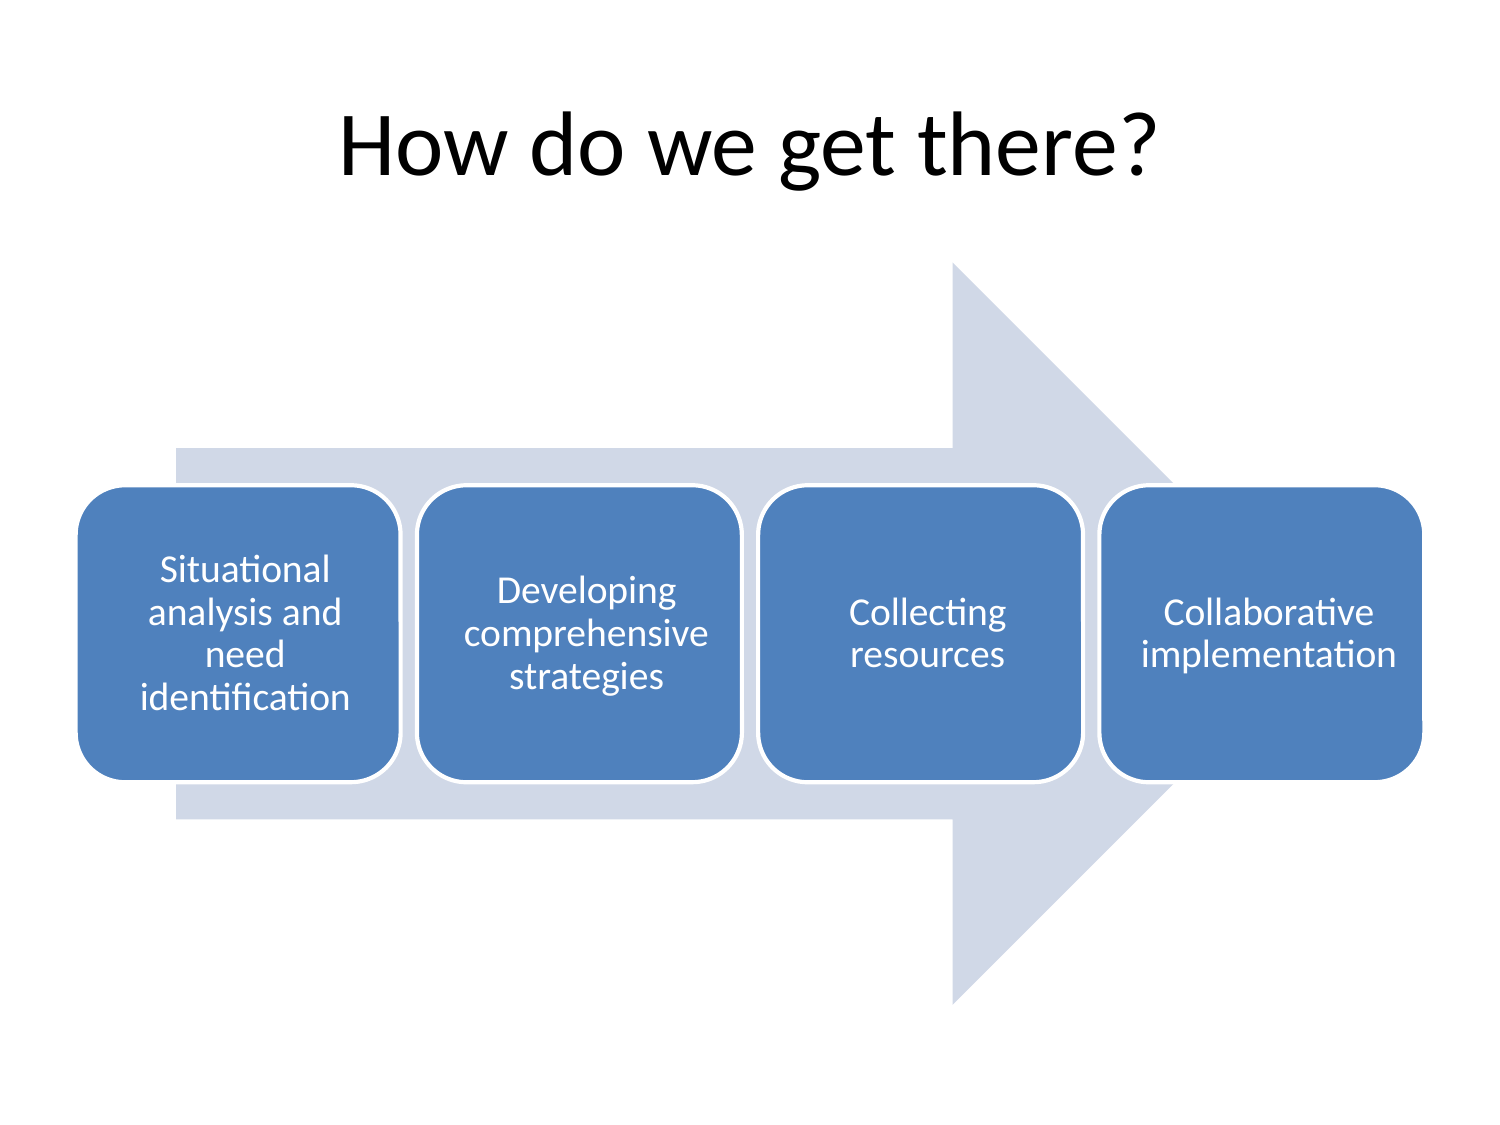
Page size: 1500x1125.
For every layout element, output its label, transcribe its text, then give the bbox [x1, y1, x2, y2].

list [74, 262, 1426, 1006]
title How do we get there? [75, 45, 1425, 233]
